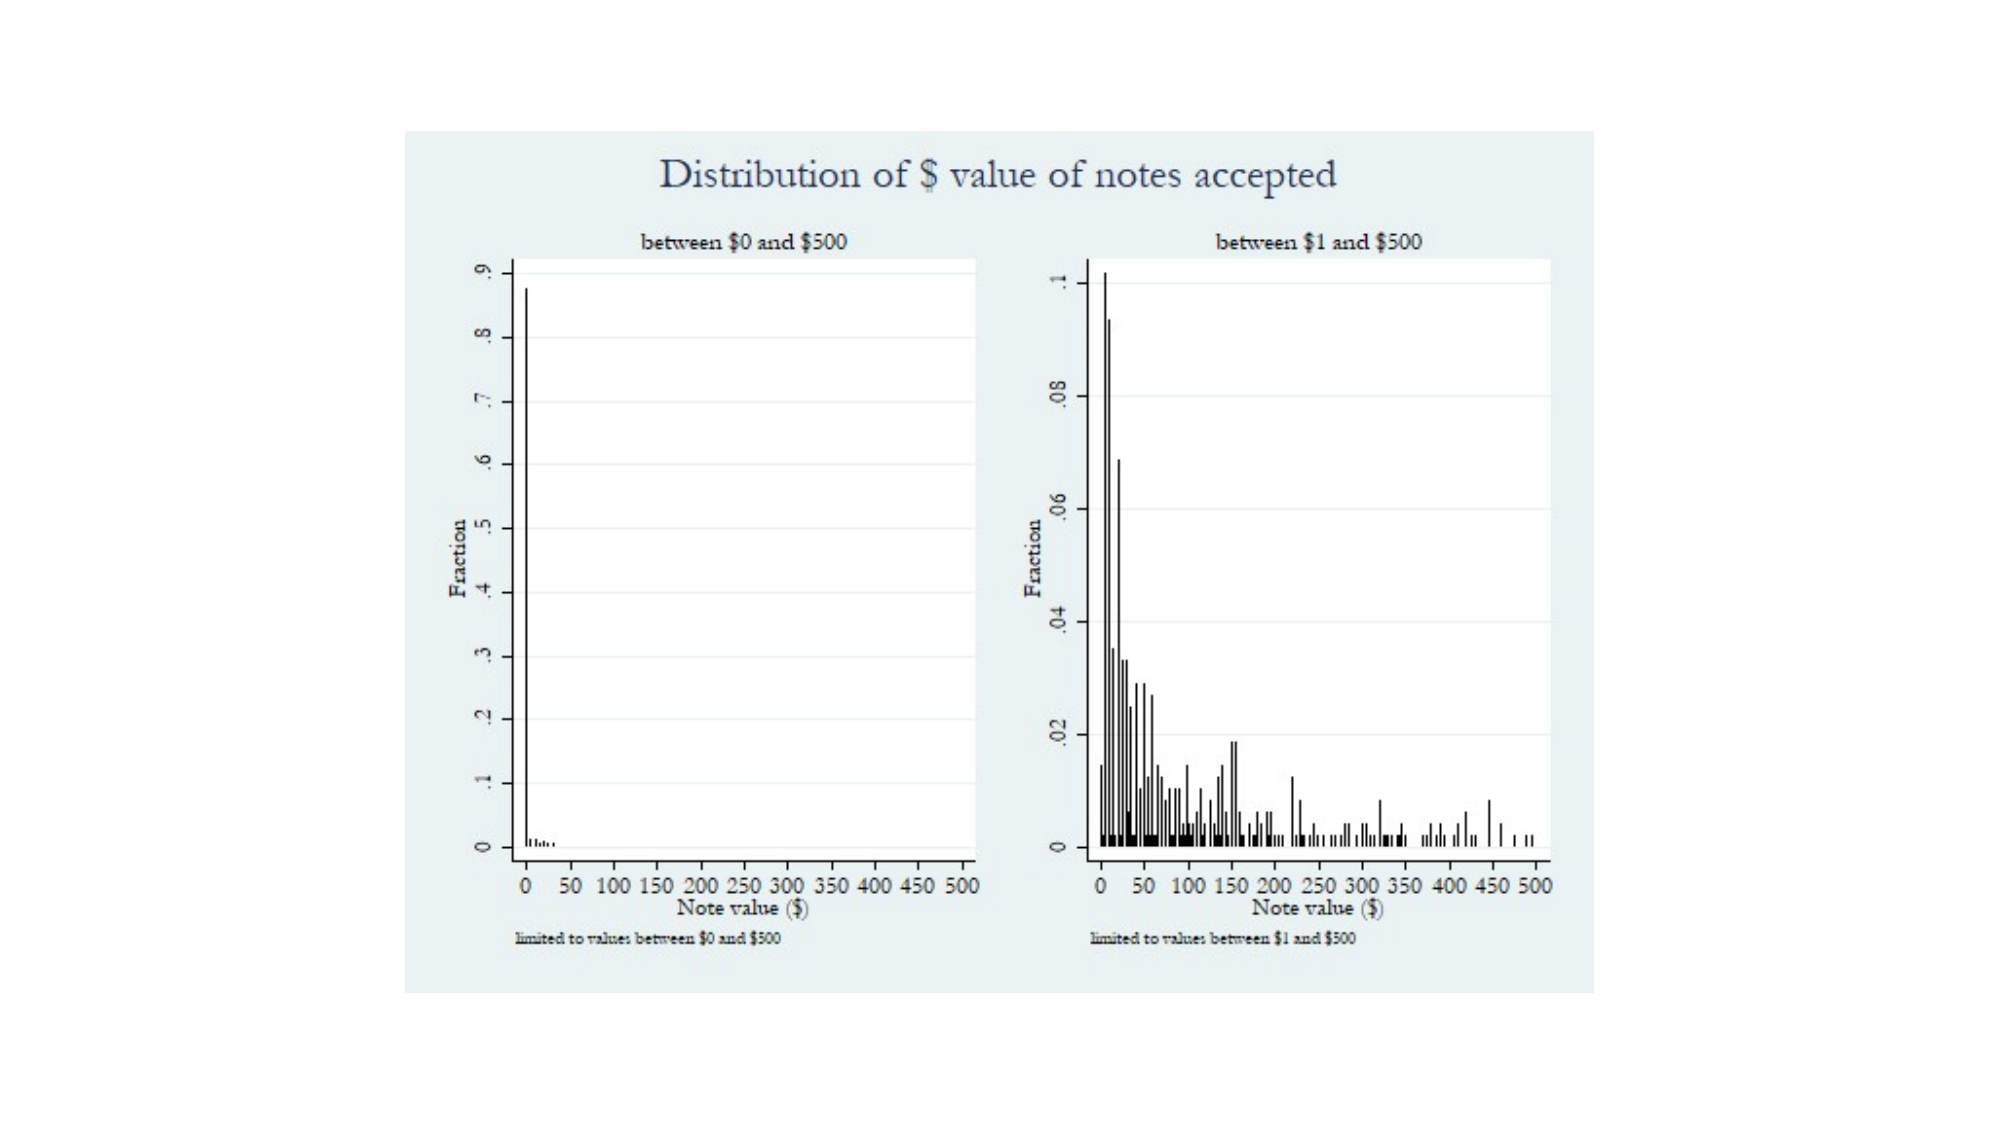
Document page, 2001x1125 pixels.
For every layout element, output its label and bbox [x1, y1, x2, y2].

picture [405, 131, 1594, 993]
